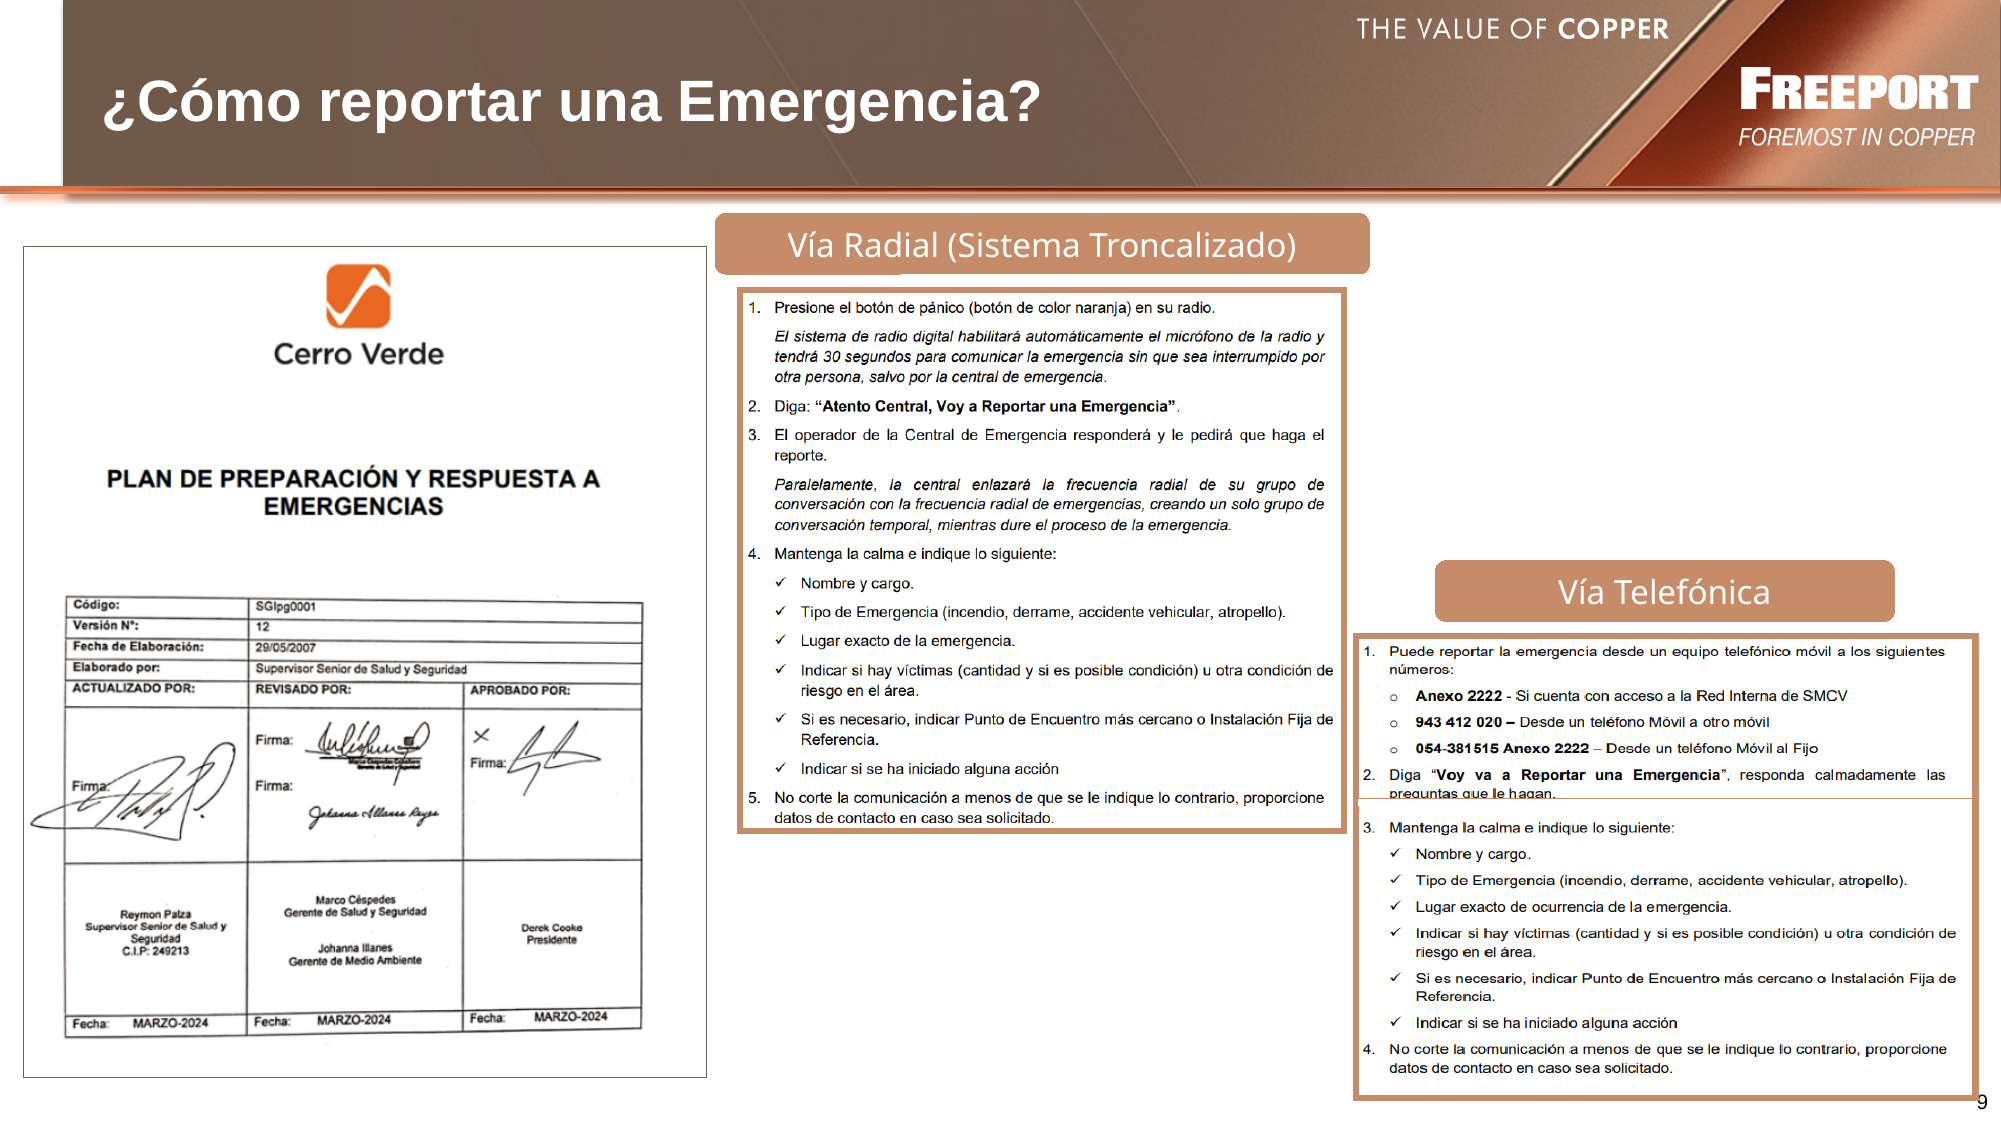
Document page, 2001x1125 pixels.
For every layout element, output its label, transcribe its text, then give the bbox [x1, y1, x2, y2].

title ¿Cómo reportar una Emergencia? [86, 53, 1527, 153]
text_box Vía Telefónica [1435, 560, 1895, 622]
picture [743, 292, 1342, 829]
picture [0, 0, 2001, 194]
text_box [1359, 639, 1973, 1096]
text_box Vía Radial (Sistema Troncalizado) [715, 213, 1370, 275]
picture [23, 245, 707, 1078]
